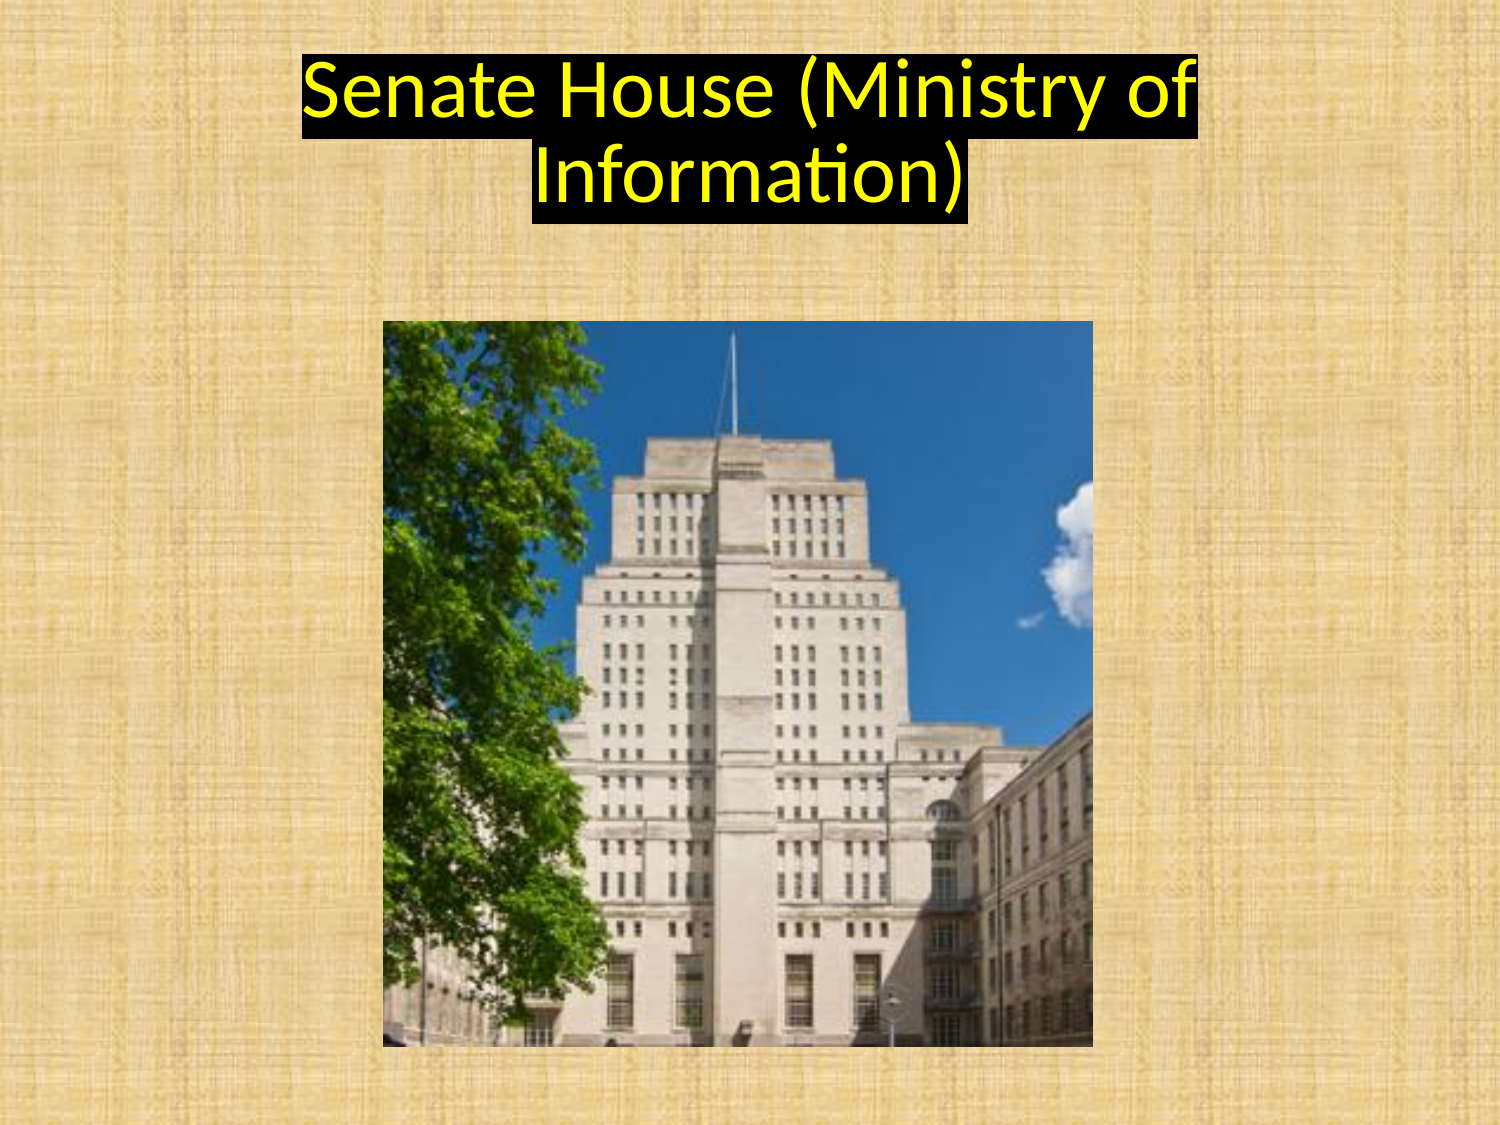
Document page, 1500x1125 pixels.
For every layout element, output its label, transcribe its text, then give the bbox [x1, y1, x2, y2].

picture [0, 0, 1500, 1125]
title Senate House (Ministry of Information) [75, 45, 1425, 233]
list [383, 320, 1093, 1048]
